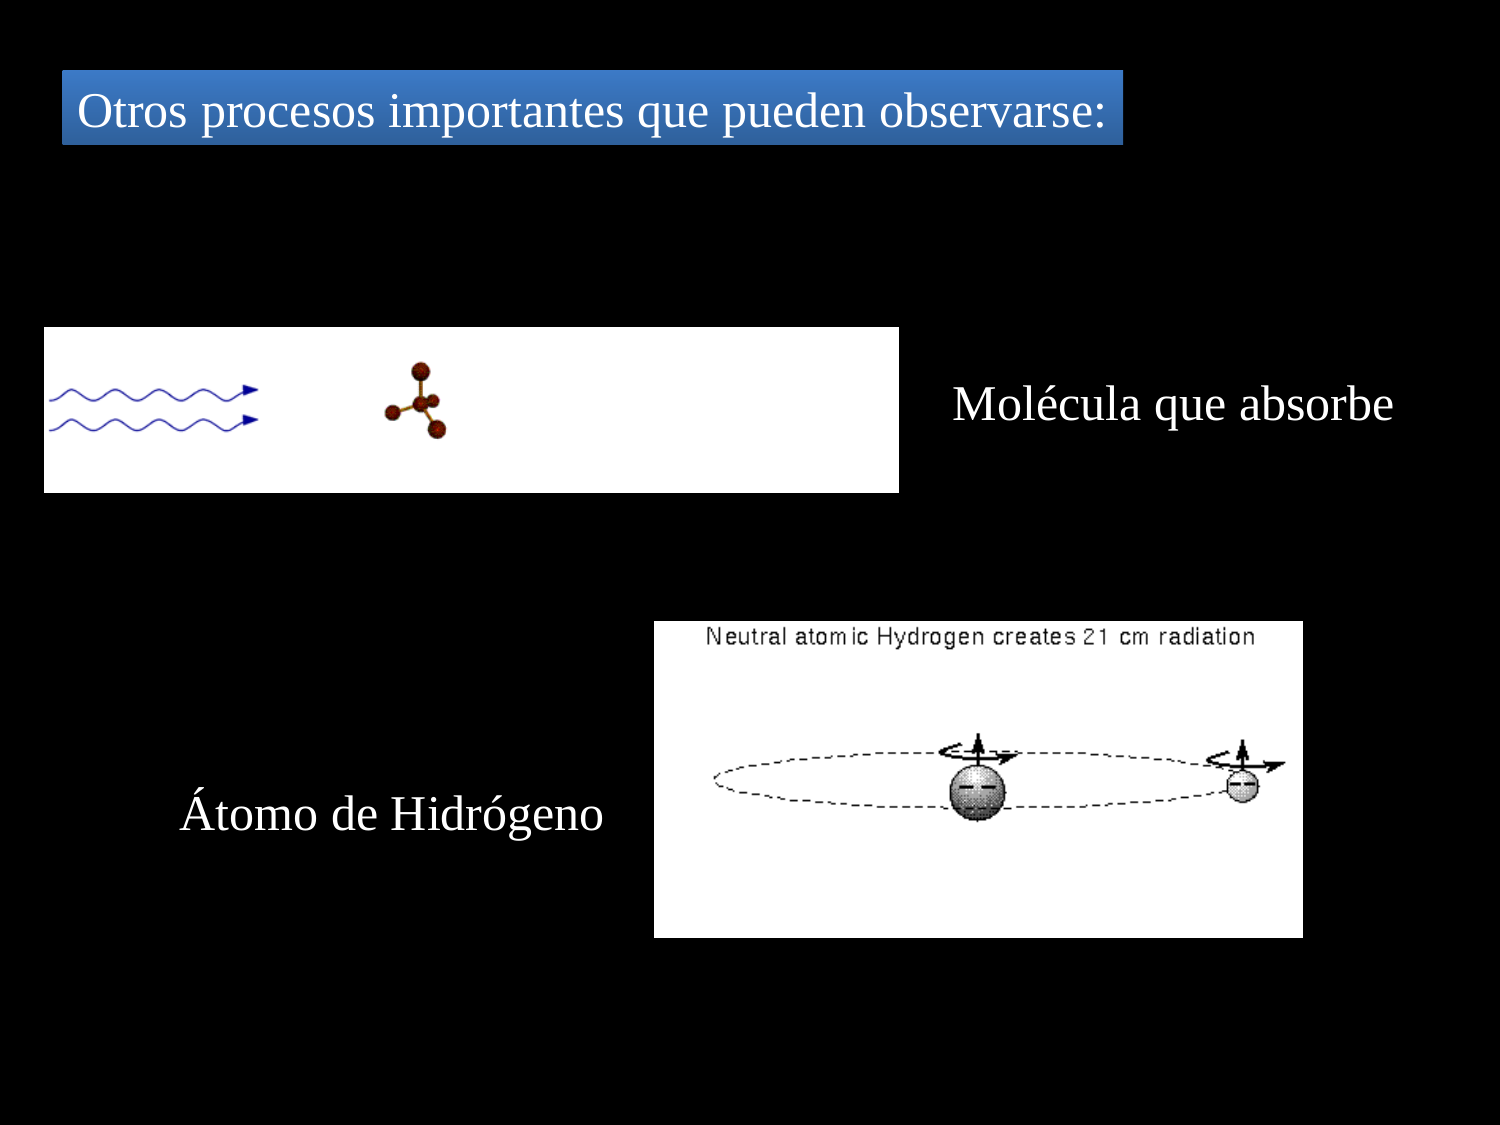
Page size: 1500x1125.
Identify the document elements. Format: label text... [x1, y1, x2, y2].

text_box Otros procesos importantes que pueden observarse: [62, 70, 1124, 145]
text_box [44, 327, 1419, 938]
